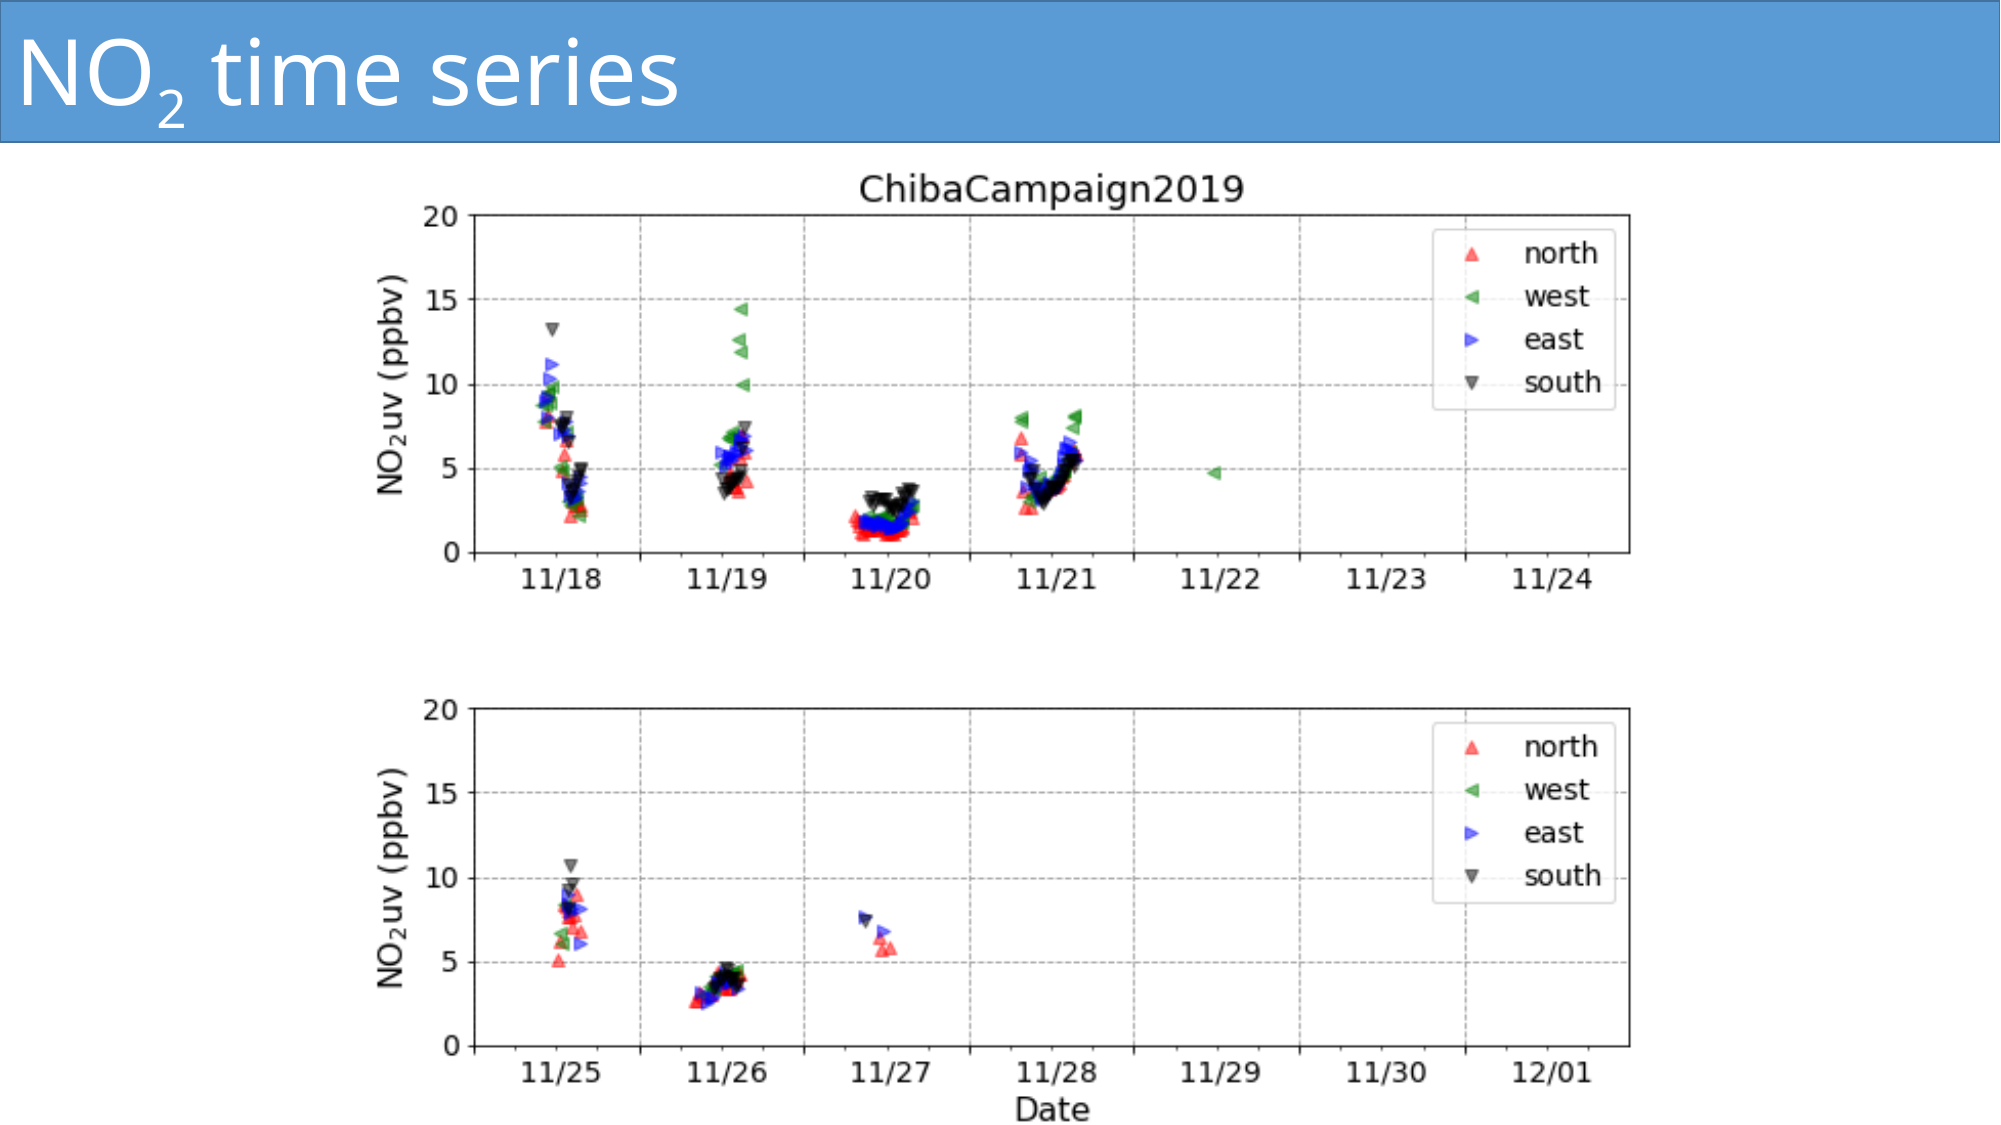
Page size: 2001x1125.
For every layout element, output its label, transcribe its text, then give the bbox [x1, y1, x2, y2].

title NO2 time series [0, 0, 2000, 143]
picture [343, 141, 1670, 1125]
